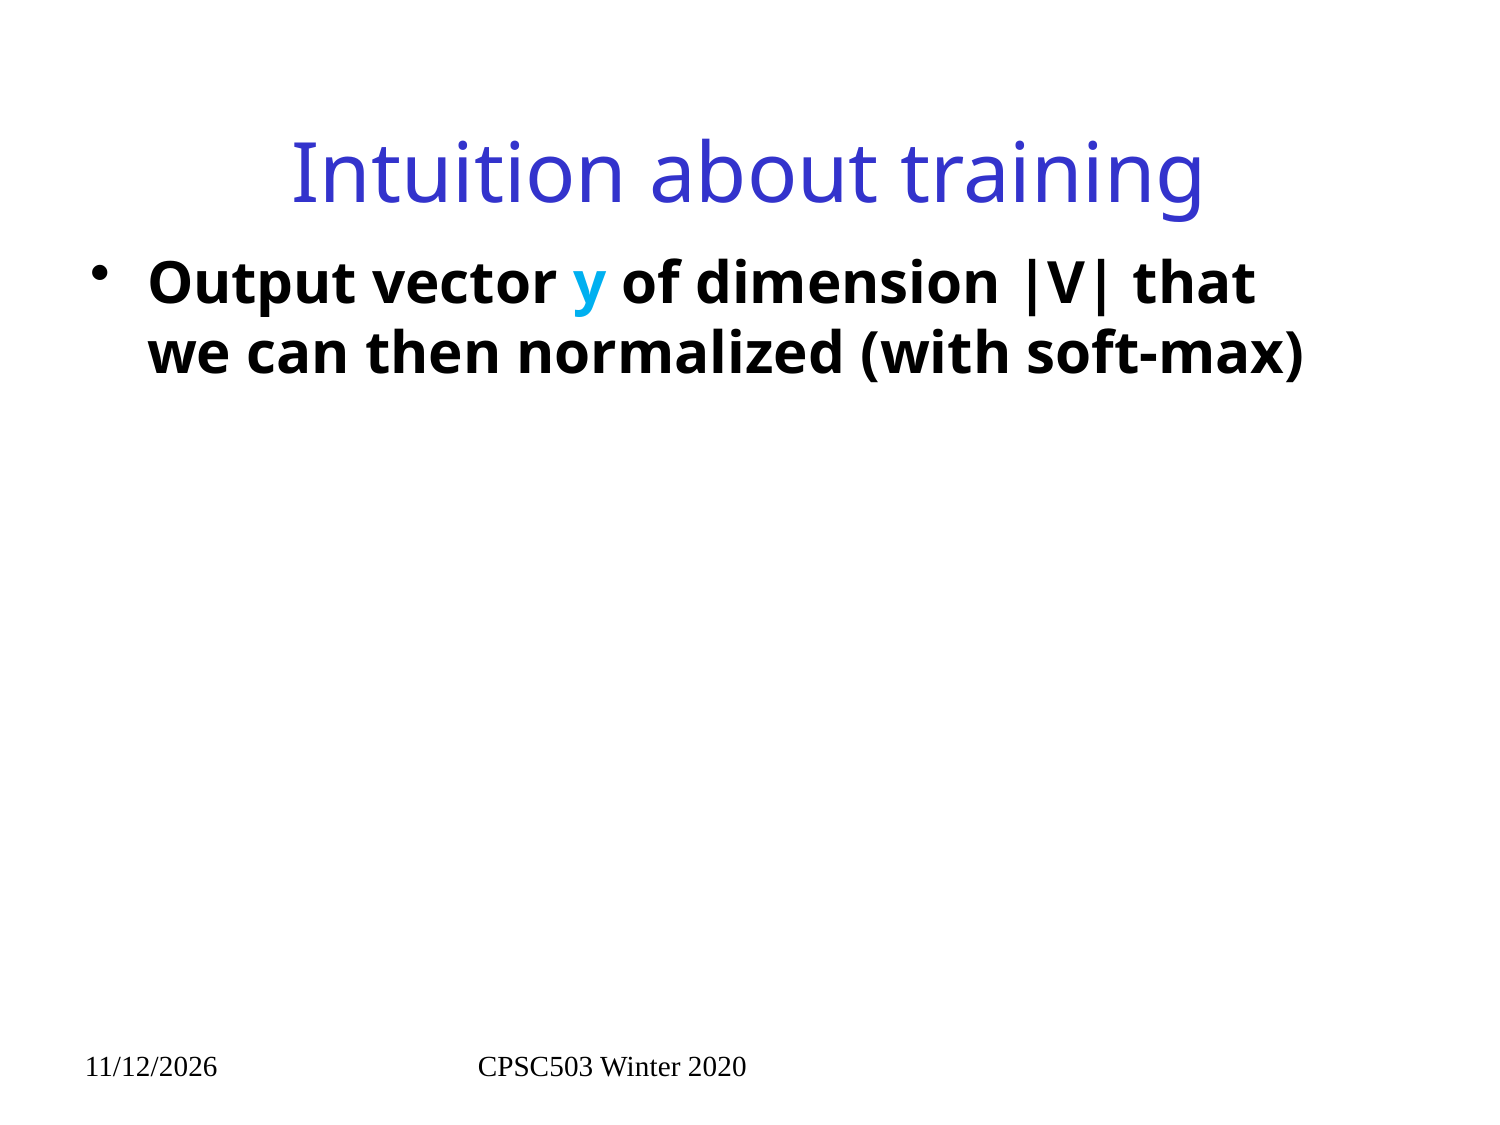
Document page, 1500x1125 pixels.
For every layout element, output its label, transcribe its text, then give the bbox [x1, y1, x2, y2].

title Intuition about training [112, 74, 1388, 263]
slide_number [69, 1039, 374, 1116]
footer CPSC503 Winter 2020 [374, 1039, 851, 1116]
list Output vector y of dimension |V| that we can then normalized (with soft-max) [75, 237, 1352, 363]
